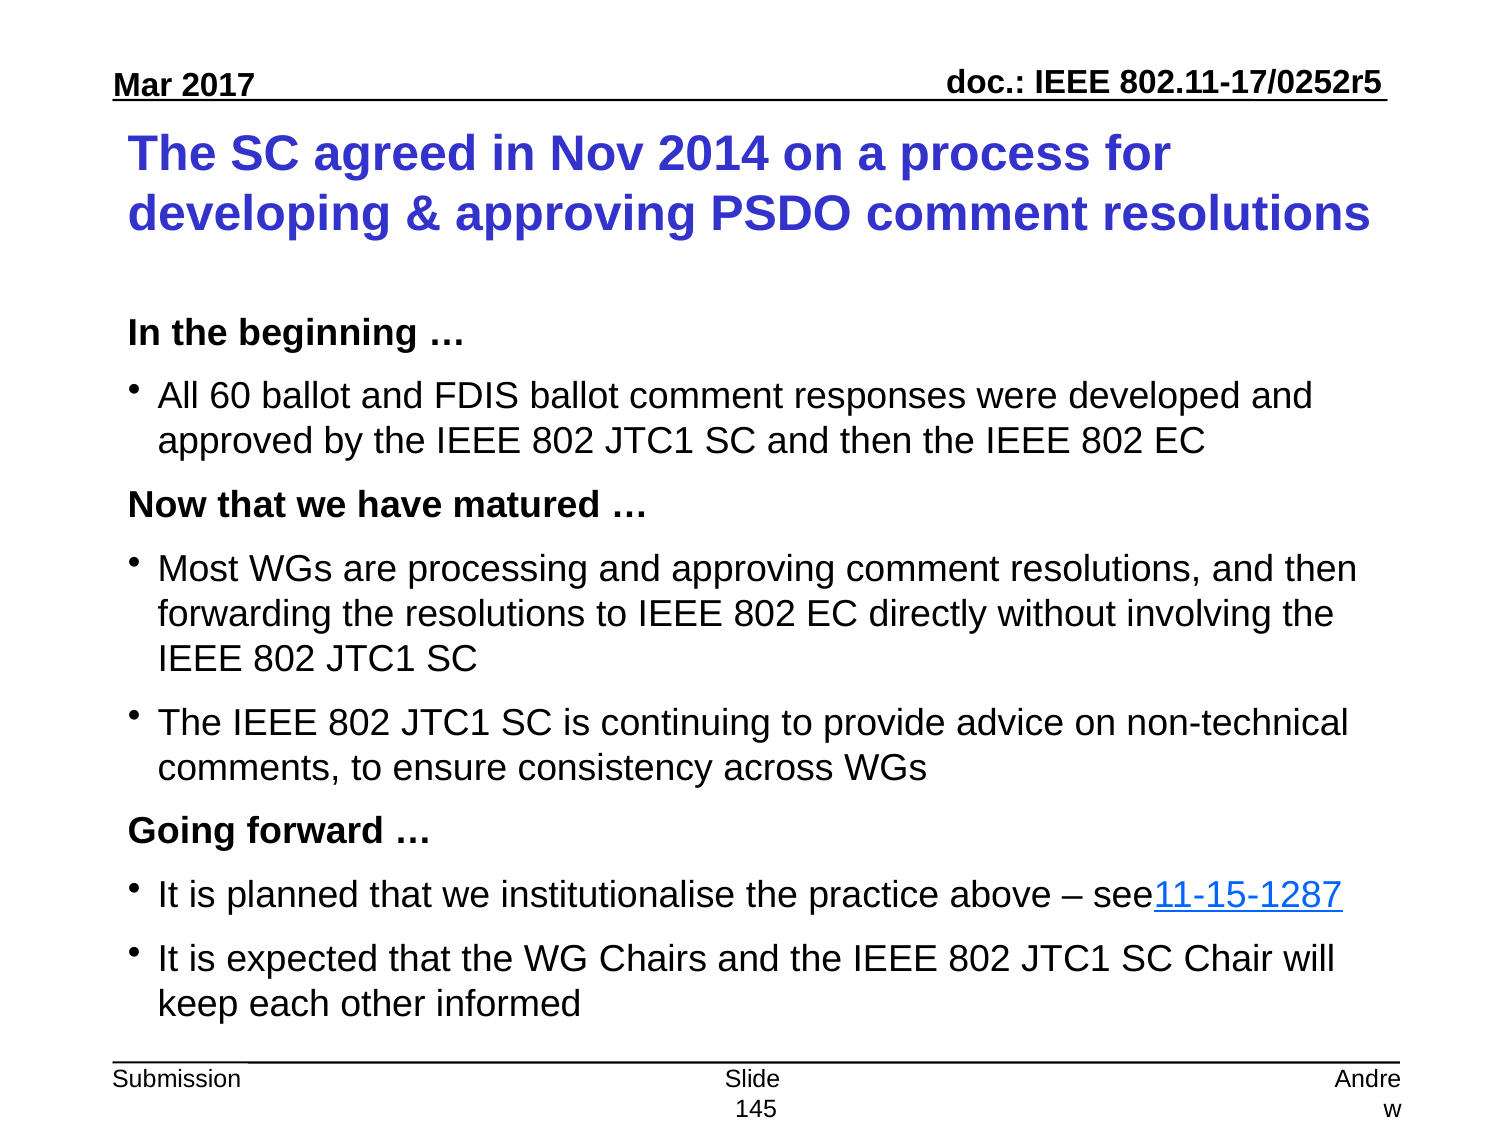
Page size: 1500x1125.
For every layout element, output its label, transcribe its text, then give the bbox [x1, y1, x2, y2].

list In the beginning … All 60 ballot and FDIS ballot comment responses were developed and approved by the IEEE 802 JTC1 SC and then the IEEE 802 EC Now that we have matured … Most WGs are processing and approving comment resolutions, and then forwarding the resolutions to IEEE 802 EC directly without involving the IEEE 802 JTC1 SC The IEEE 802 JTC1 SC is continuing to provide advice on non-technical comments, to ensure consistency across WGs Going forward … It is planned that we institutionalise the practice above – see11-15-1287 It is expected that the WG Chairs and the IEEE 802 JTC1 SC Chair will keep each other informed [112, 299, 1388, 975]
footer Andrew Myles, Cisco [1320, 1061, 1402, 1093]
slide_number Slide 145 [709, 1061, 803, 1093]
title The SC agreed in Nov 2014 on a process for developing & approving PSDO comment resolutions [112, 112, 1388, 288]
